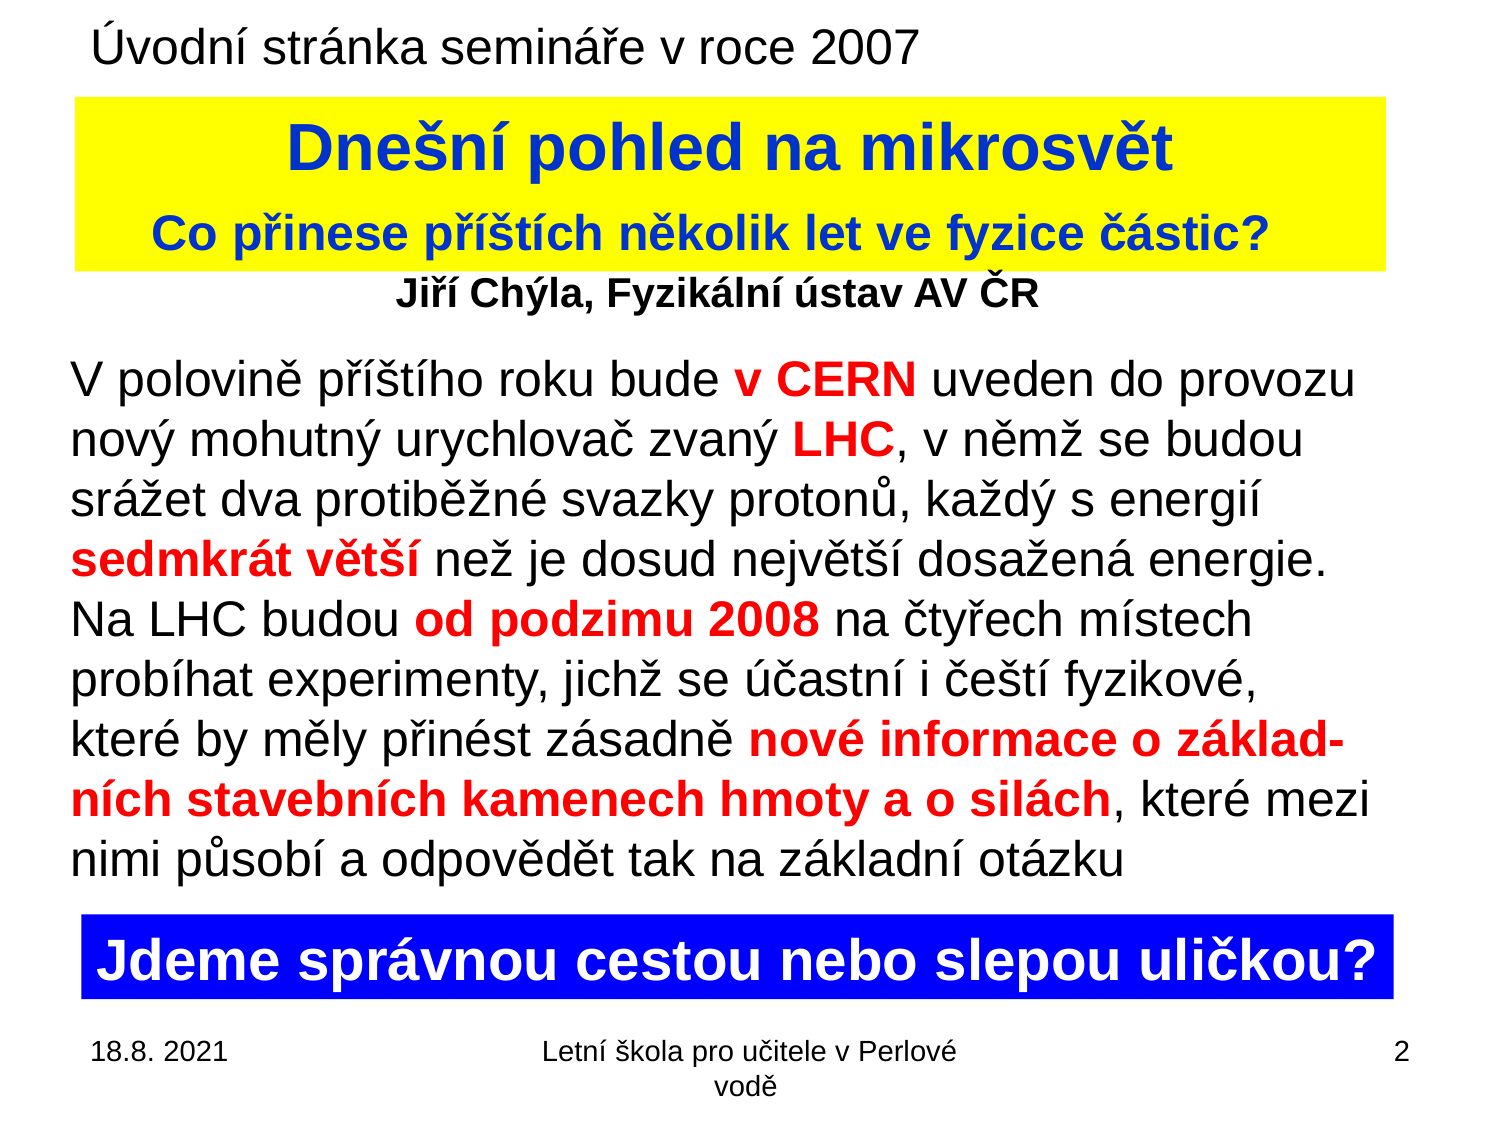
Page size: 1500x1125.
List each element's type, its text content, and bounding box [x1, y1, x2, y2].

text_box Jdeme správnou cestou nebo slepou uličkou? [81, 914, 1394, 1000]
text_box Úvodní stránka semináře v roce 2007 [75, 6, 937, 82]
footer Letní škola pro učitele v Perlové vodě [512, 1024, 988, 1103]
text_box V polovině příštího roku bude v CERN uveden do provozu nový mohutný urychlovač zvaný LHC, v němž se budou srážet dva protiběžné svazky protonů, každý s energií sedmkrát větší než je dosud největší dosažená energie. Na LHC budou od podzimu 2008 na čtyřech místech probíhat experimenty, jichž se účastní i čeští fyzikové, které by měly přinést zásadně nové informace o základ- ních stavebních kamenech hmoty a o silách, které mezi nimi působí a odpovědět tak na základní otázku [55, 338, 1401, 894]
slide_number 18.8. 2021 [75, 1024, 425, 1103]
text_box Jiří Chýla, Fyzikální ústav AV ČR [380, 258, 1056, 324]
text_box Dnešní pohled na mikrosvět Co přinese příštích několik let ve fyzice částic? [75, 96, 1386, 272]
slide_number 2 [1074, 1024, 1425, 1103]
